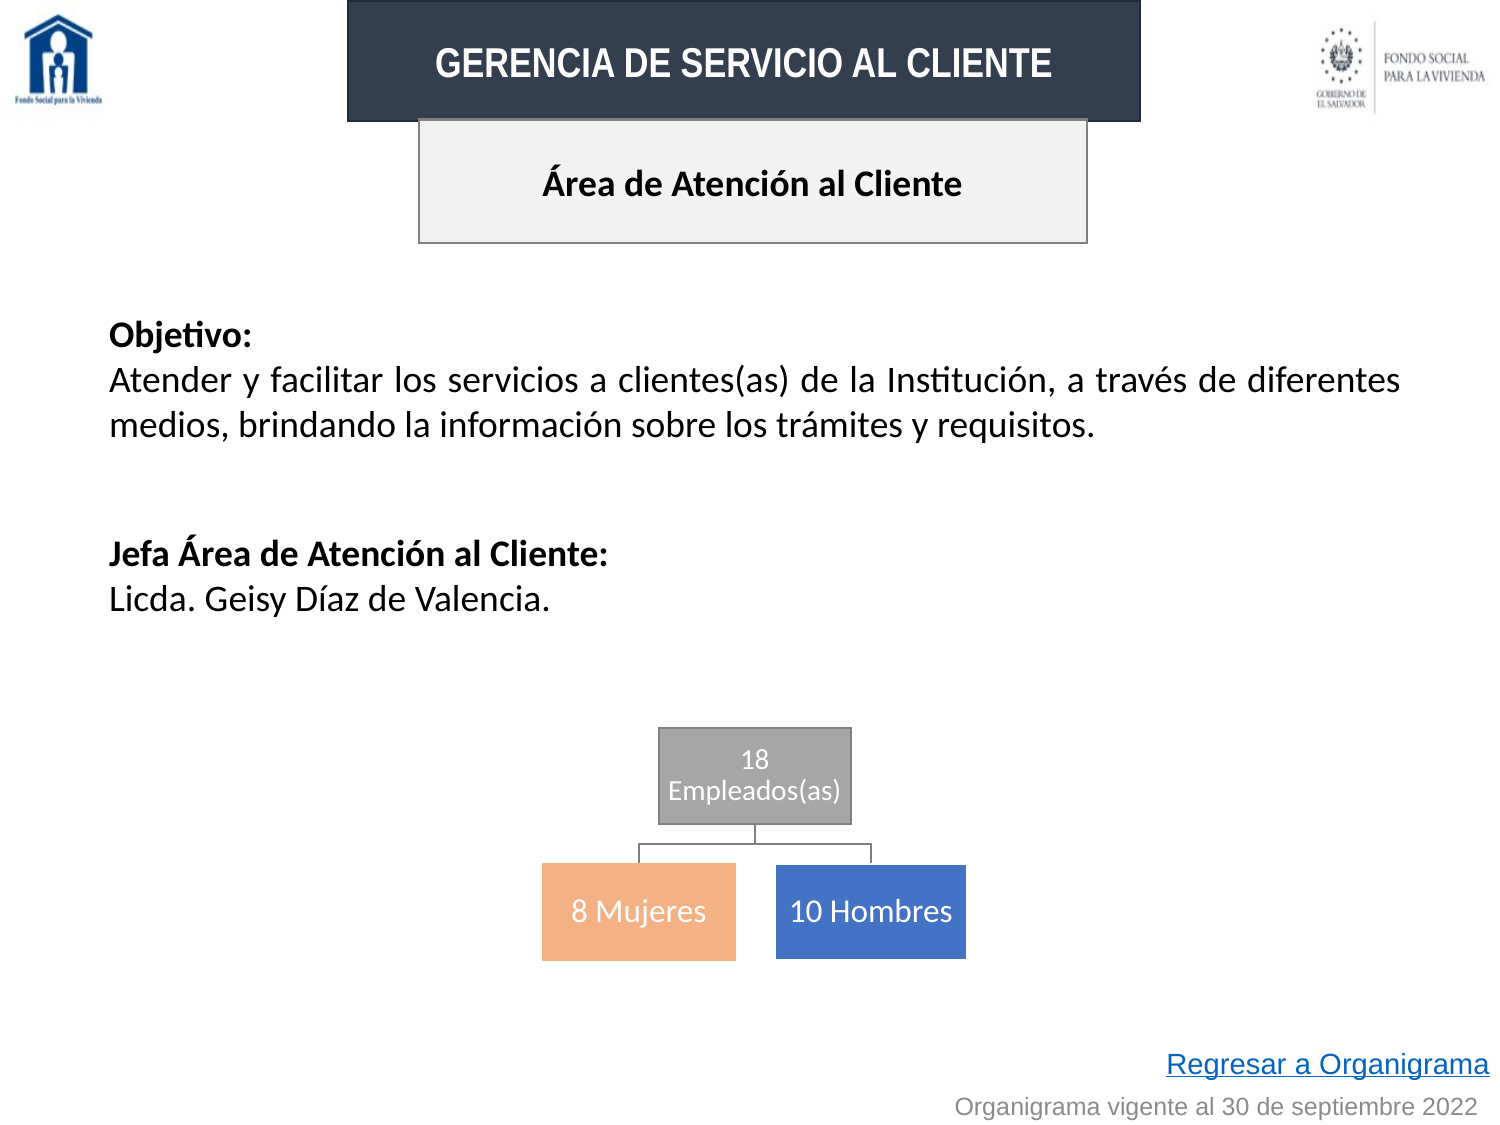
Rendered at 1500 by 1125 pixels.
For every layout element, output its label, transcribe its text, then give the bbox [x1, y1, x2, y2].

text_box Regresar a Organigrama [1151, 1037, 1500, 1075]
text_box GERENCIA DE SERVICIO AL CLIENTE [347, 0, 1141, 122]
footer Organigrama vigente al 30 de septiembre 2022 [916, 1075, 1500, 1125]
text_box Objetivo: Atender y facilitar los servicios a clientes(as) de la Institución, a través de diferentes medios, brindando la información sobre los trámites y requisitos. [94, 302, 1418, 453]
picture [0, 0, 1500, 1125]
text_box Área de Atención al Cliente [418, 118, 1088, 244]
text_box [507, 727, 1002, 960]
text_box Jefa Área de Atención al Cliente: Licda. Geisy Díaz de Valencia. [94, 521, 786, 626]
